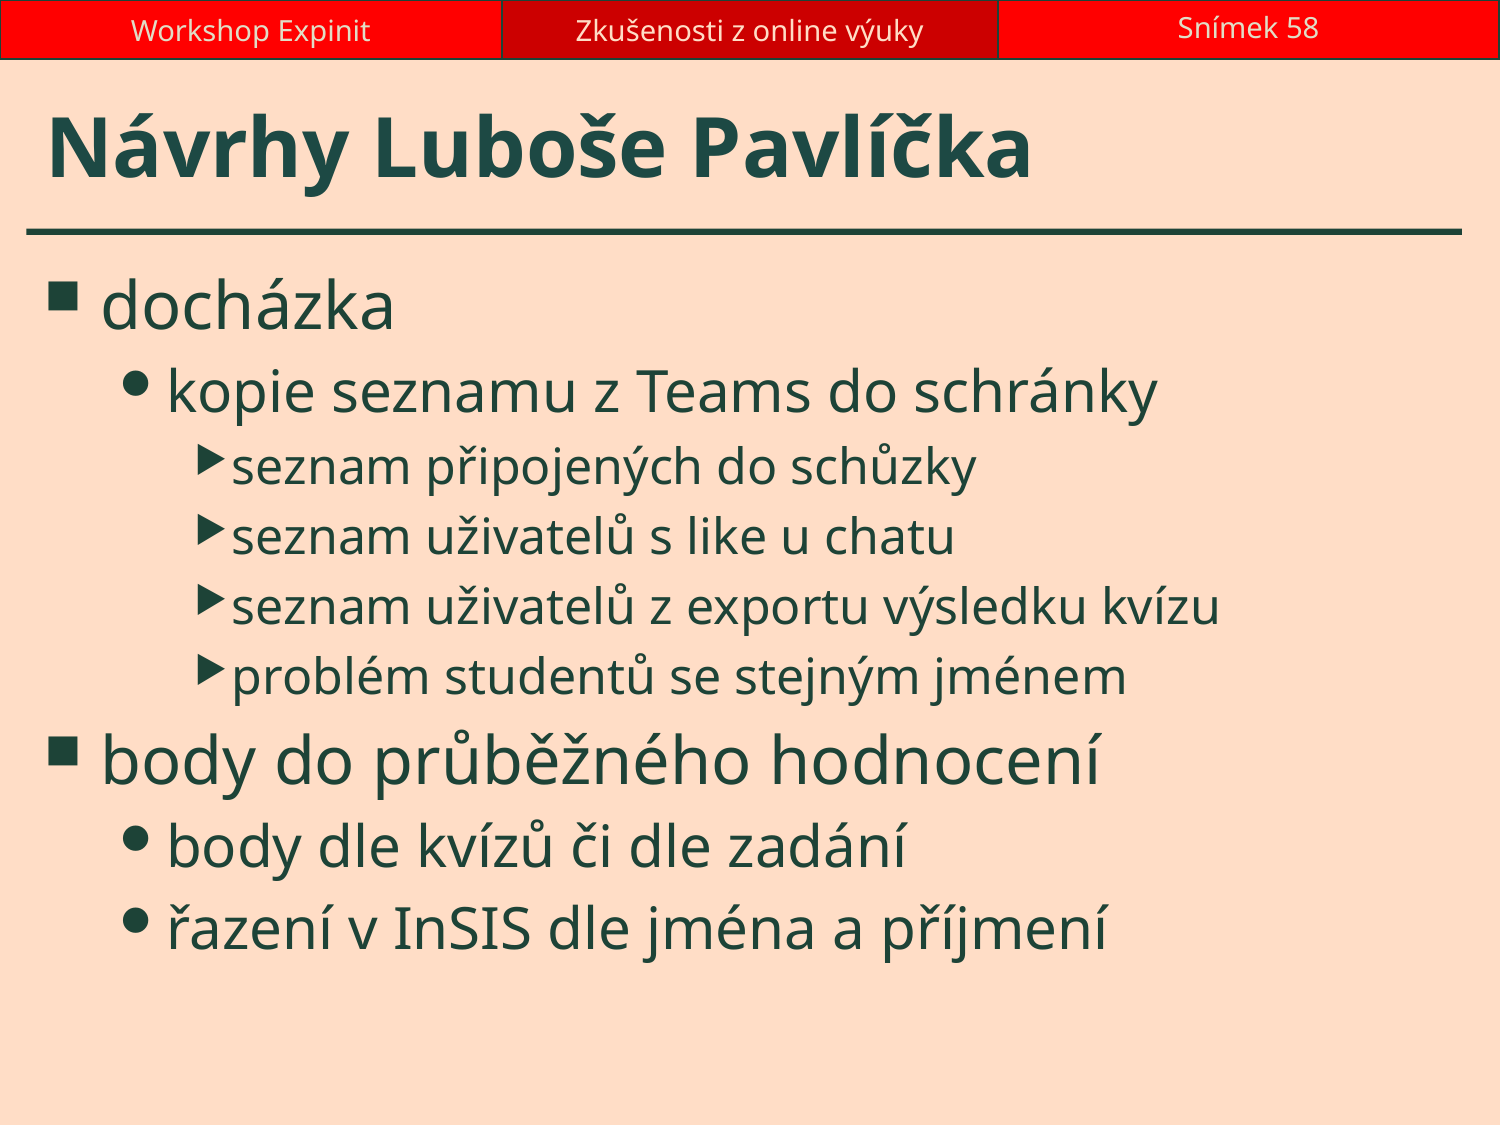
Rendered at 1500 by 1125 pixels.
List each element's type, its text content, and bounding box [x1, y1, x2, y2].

title Návrhy Luboše Pavlíčka [30, 66, 1459, 222]
slide_number Snímek 58 [997, 0, 1500, 60]
slide_number Workshop Expinit [0, 0, 503, 60]
footer Zkušenosti z online výuky [503, 0, 997, 60]
list docházka kopie seznamu z Teams do schránky seznam připojených do schůzky seznam uživatelů s like u chatu seznam uživatelů z exportu výsledku kvízu problém studentů se stejným jménem body do průběžného hodnocení body dle kvízů či dle zadání řazení v InSIS dle jména a příjmení [29, 255, 1459, 1106]
